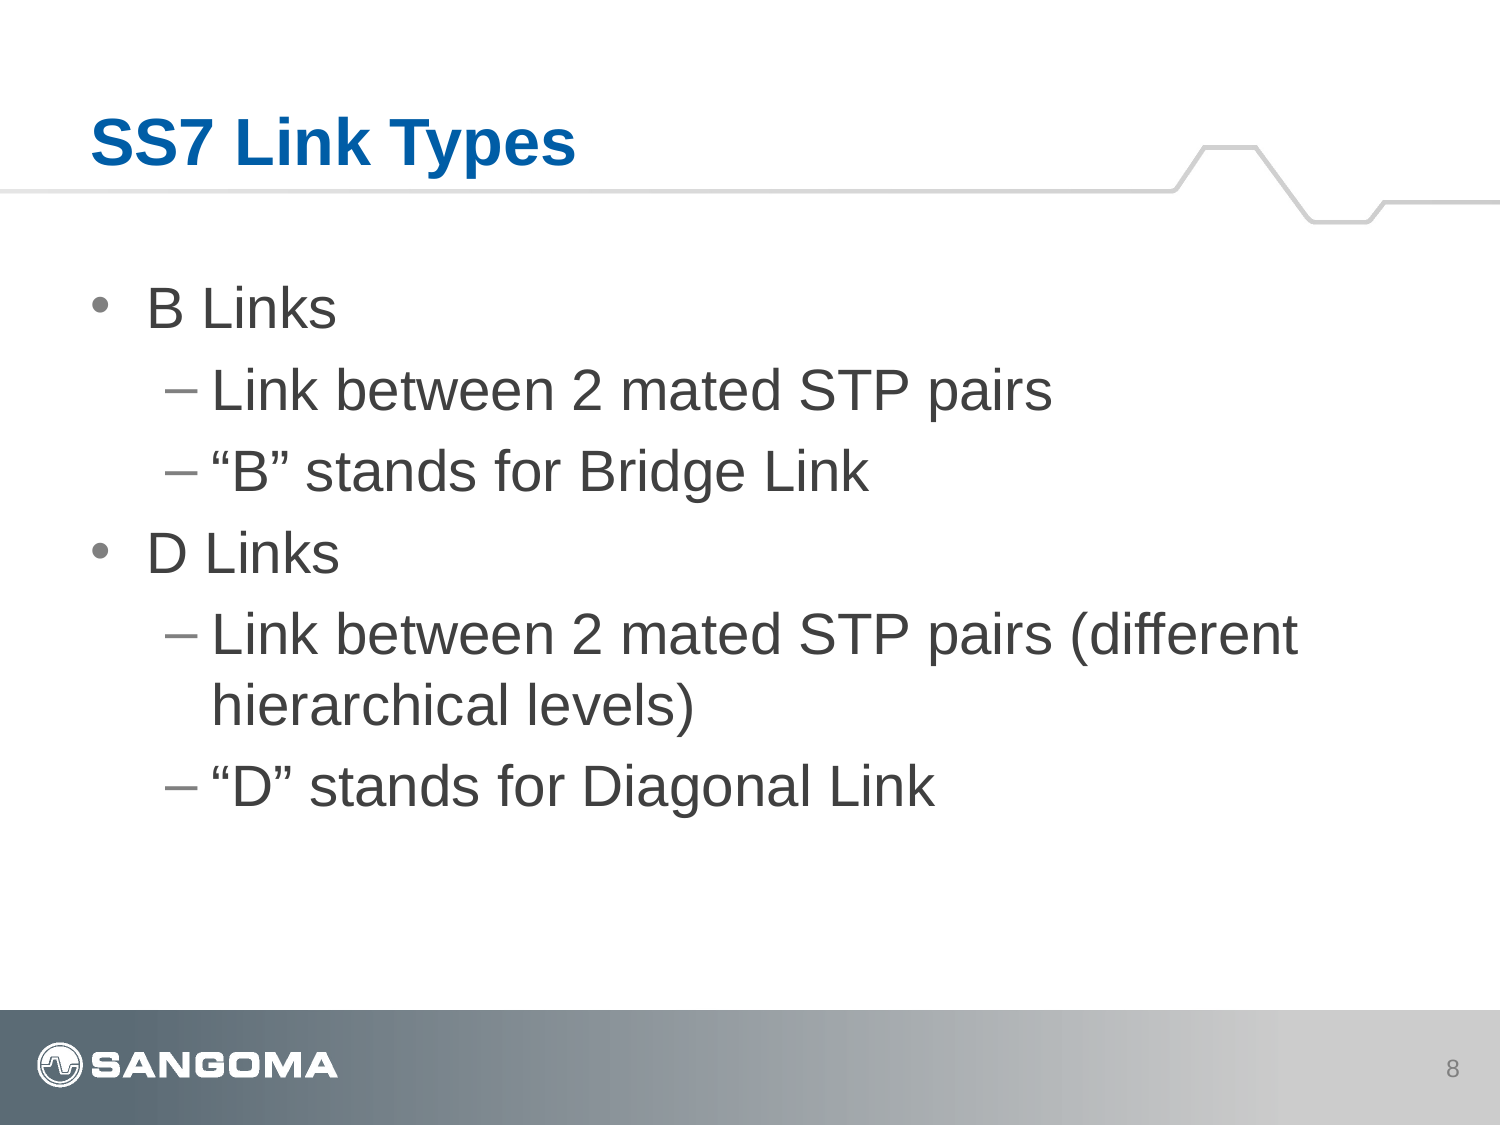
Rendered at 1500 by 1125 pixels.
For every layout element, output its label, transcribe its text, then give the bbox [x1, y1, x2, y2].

slide_number 8 [1387, 1037, 1475, 1098]
list B Links Link between 2 mated STP pairs “B” stands for Bridge Link D Links Link between 2 mated STP pairs (different hierarchical levels) “D” stands for Diagonal Link [75, 262, 1425, 1005]
title SS7 Link Types [75, 45, 1425, 233]
picture [0, 0, 1500, 1125]
